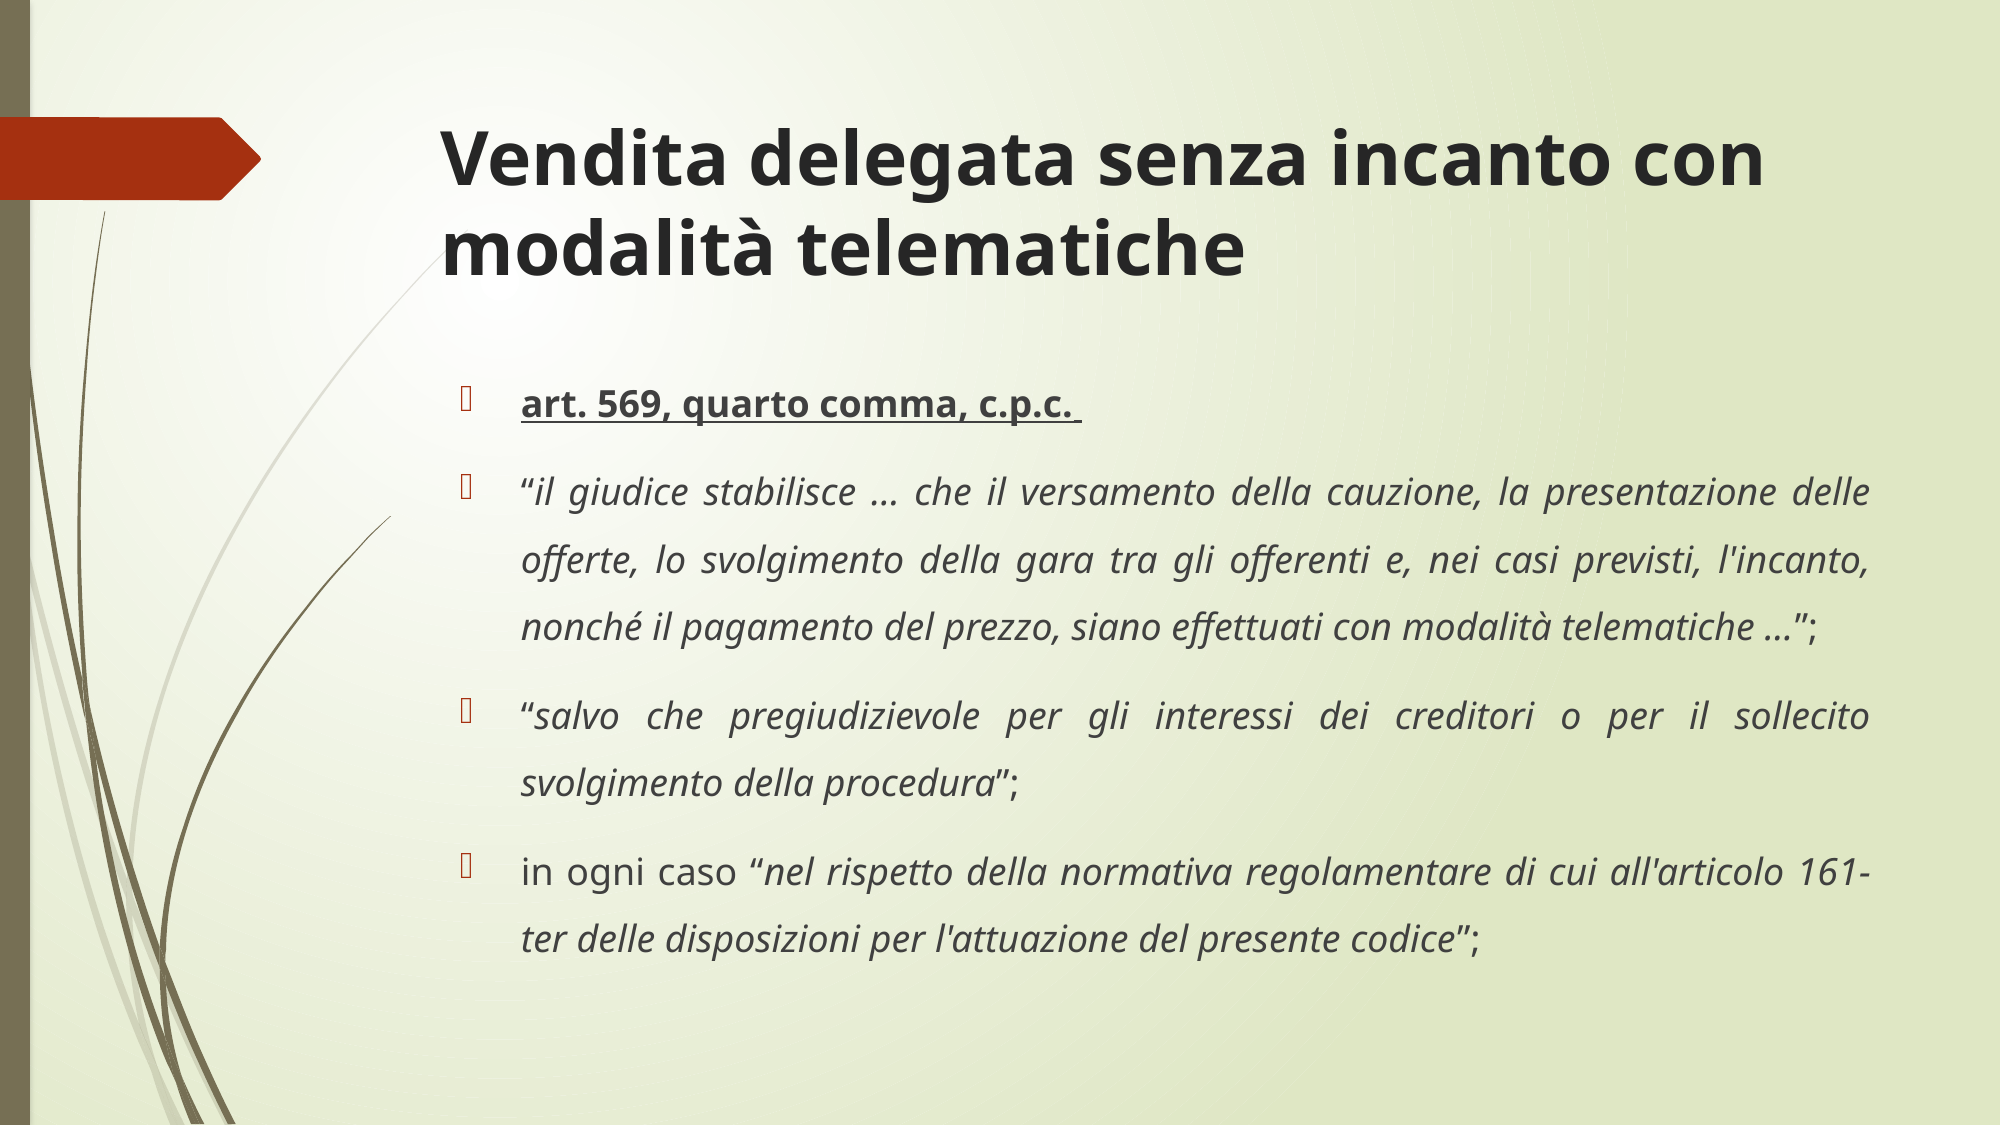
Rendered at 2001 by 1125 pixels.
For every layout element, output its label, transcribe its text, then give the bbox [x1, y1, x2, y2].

list art. 569, quarto comma, c.p.c. “il giudice stabilisce … che il versamento della cauzione, la presentazione delle offerte, lo svolgimento della gara tra gli offerenti e, nei casi previsti, l'incanto, nonché il pagamento del prezzo, siano effettuati con modalità telematiche …”; “salvo che pregiudizievole per gli interessi dei creditori o per il sollecito svolgimento della procedura”; in ogni caso “nel rispetto della normativa regolamentare di cui all'articolo 161-ter delle disposizioni per l'attuazione del presente codice”; [424, 350, 1888, 970]
title Vendita delegata senza incanto con modalità telematiche [425, 102, 1888, 313]
